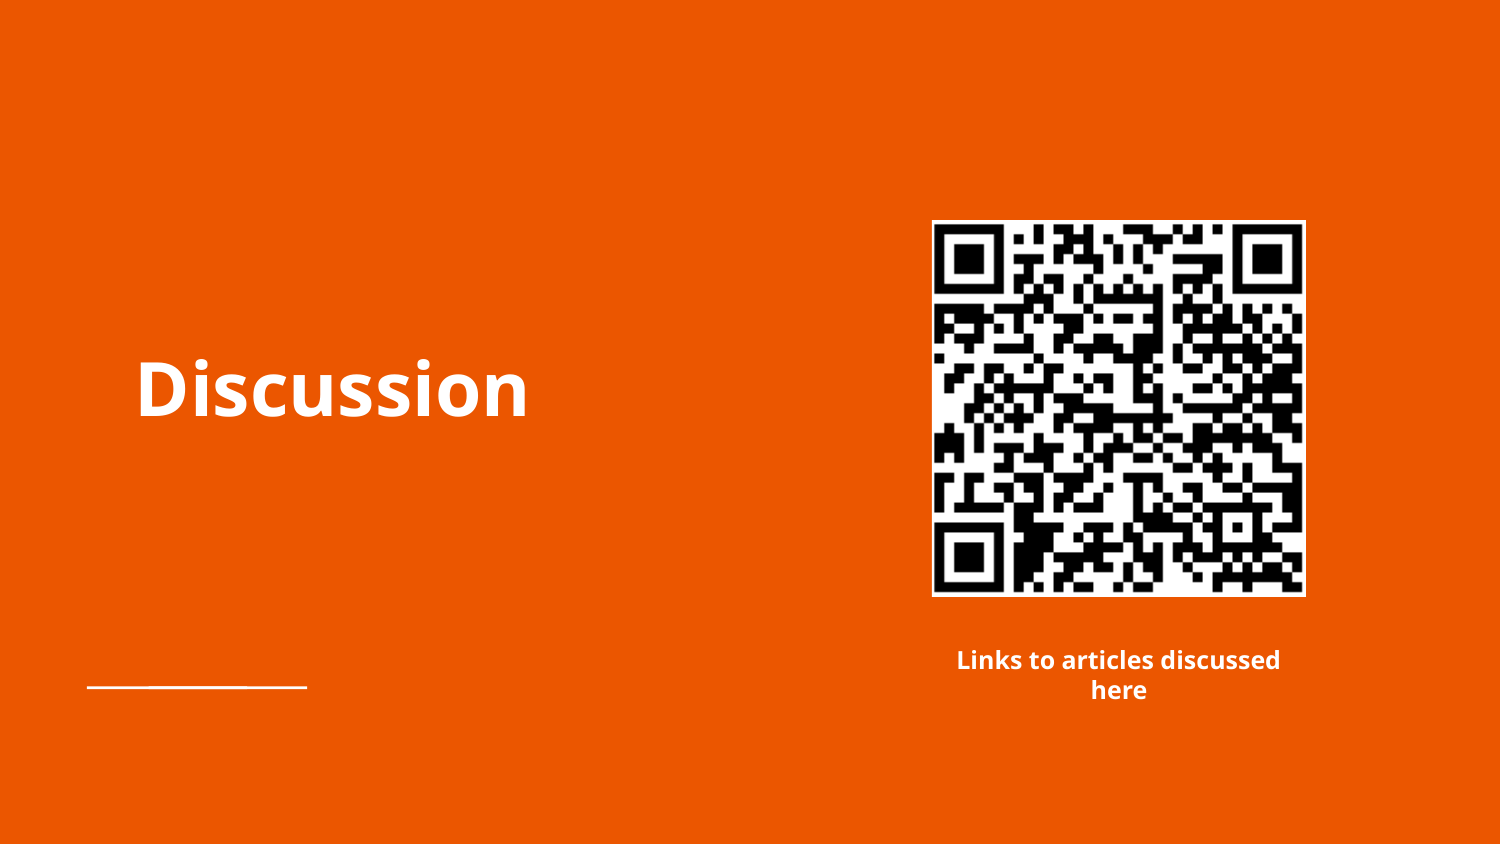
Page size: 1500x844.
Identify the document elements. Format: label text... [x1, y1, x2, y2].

title Discussion [119, 141, 1272, 632]
picture [931, 220, 1307, 597]
text_box Links to articles discussed here [931, 629, 1306, 724]
